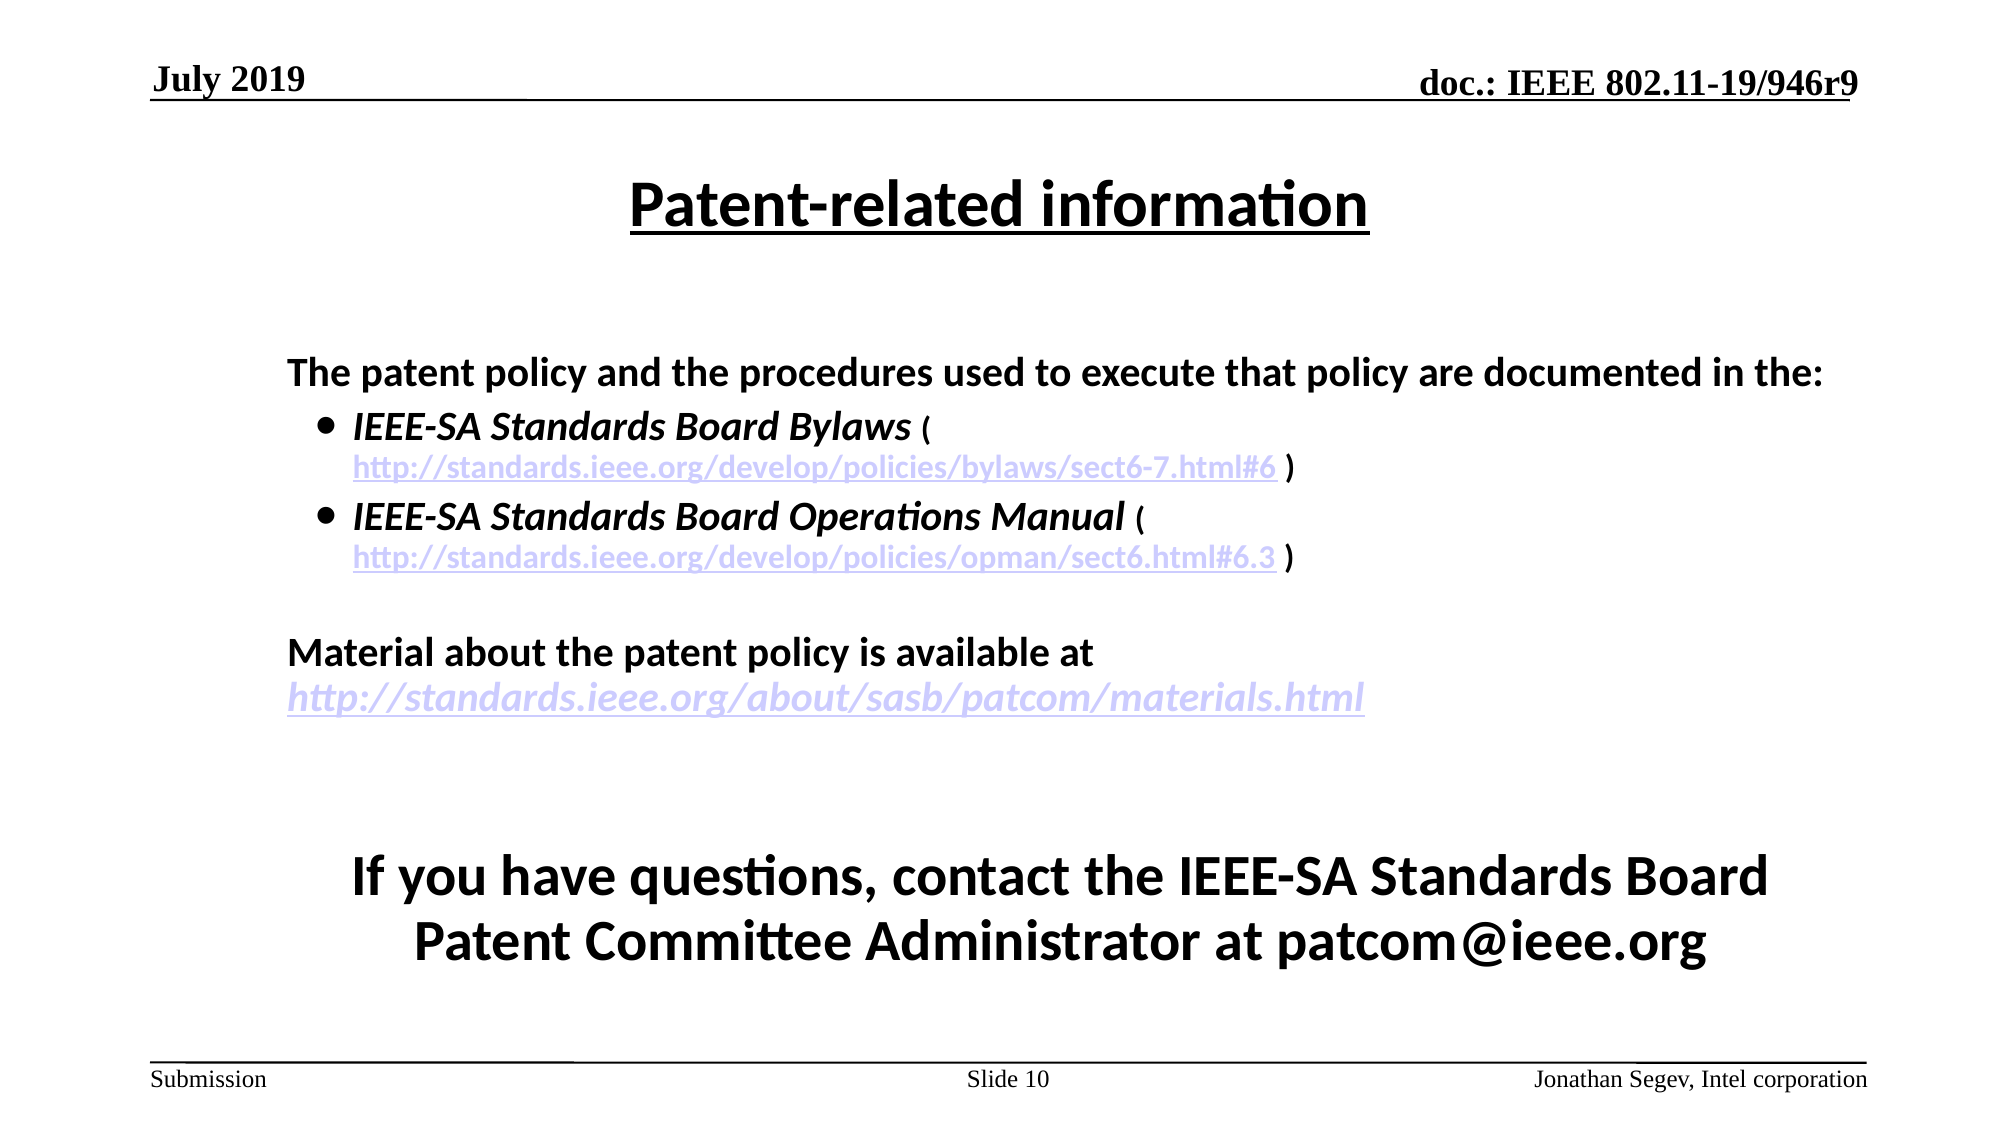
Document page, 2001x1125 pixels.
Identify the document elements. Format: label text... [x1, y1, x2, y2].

footer Jonathan Segev, Intel corporation [1171, 1061, 1869, 1093]
title Patent-related information [149, 112, 1850, 288]
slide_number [152, 54, 563, 100]
list The patent policy and the procedures used to execute that policy are documented in the: IEEE-SA Standards Board Bylaws (http://standards.ieee.org/develop/policies/bylaws/sect6-7.html#6 ) IEEE-SA Standards Board Operations Manual (http://standards.ieee.org/develop/policies/opman/sect6.html#6.3 ) Material about the patent policy is available at http://standards.ieee.org/about/sasb/patcom/materials.html If you have questions, contact the IEEE-SA Standards Board Patent Committee Administrator at patcom@ieee.org [149, 324, 1850, 1000]
slide_number Slide 10 [950, 1061, 1067, 1123]
